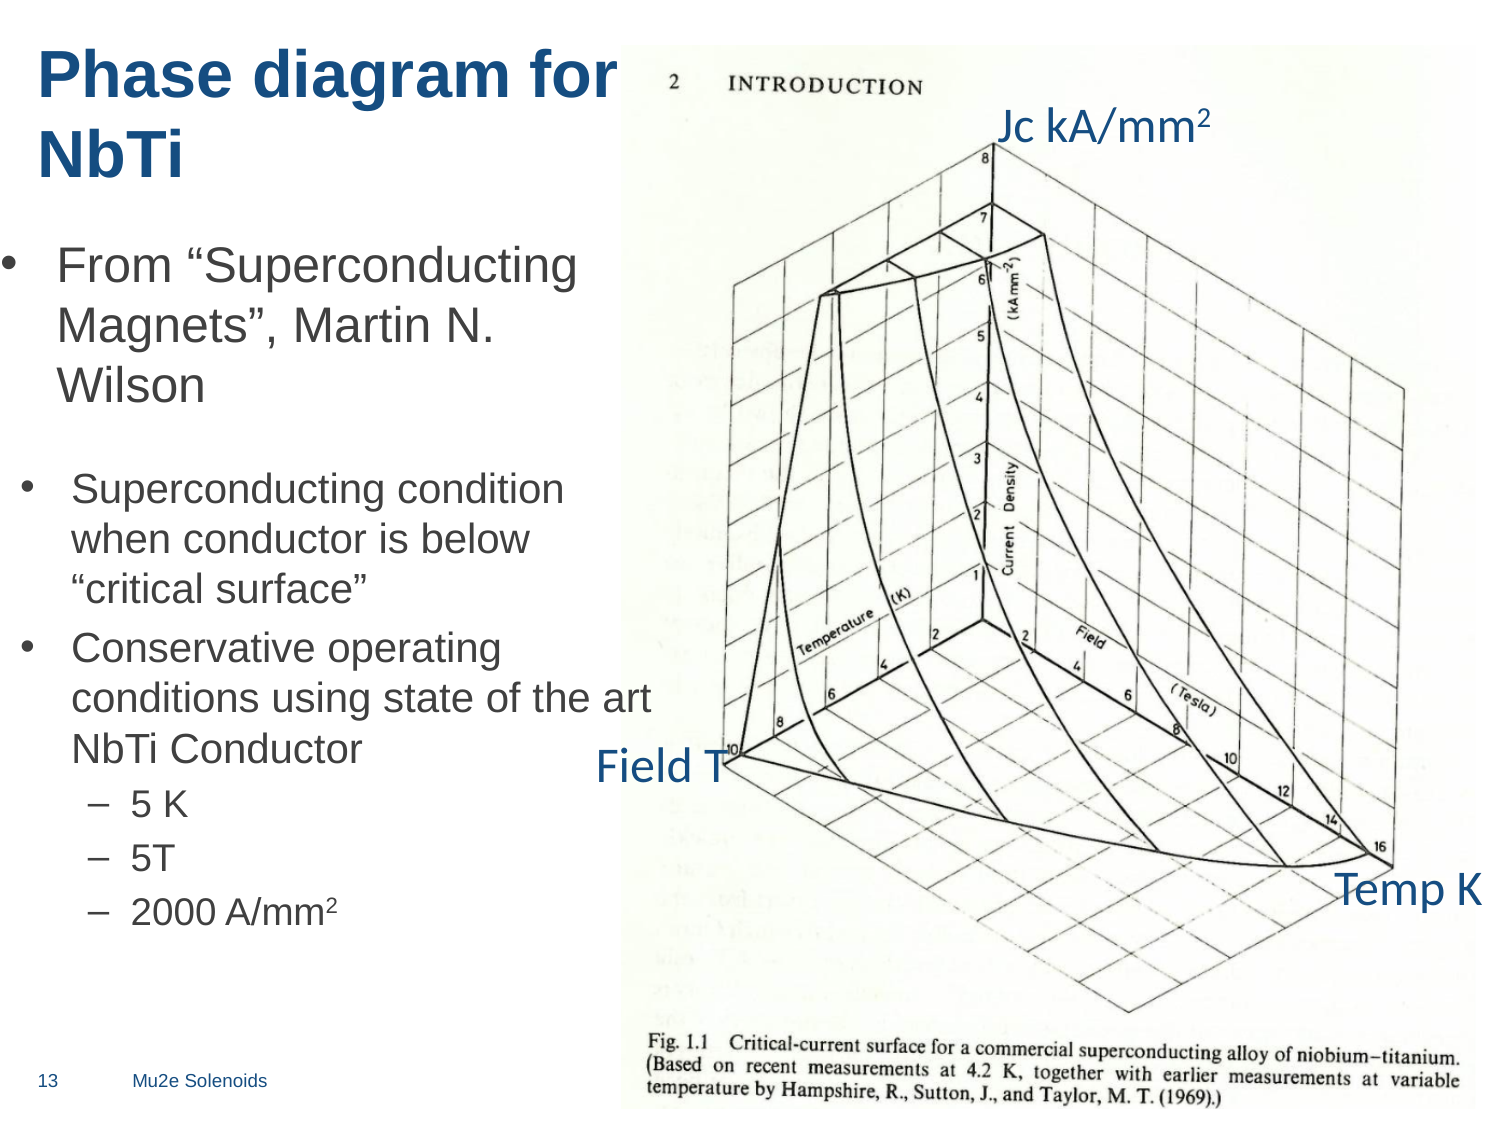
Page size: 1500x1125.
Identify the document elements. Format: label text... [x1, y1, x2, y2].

slide_number 13 [37, 1068, 111, 1109]
text_box Jc kA/mm2 [982, 84, 1235, 147]
footer Mu2e Solenoids [132, 1068, 621, 1109]
text_box Superconducting condition when conductor is below “critical surface” Conservative operating conditions using state of the art NbTi Conductor 5 K 5T 2000 A/mm2 [19, 461, 511, 937]
text_box From “Superconducting Magnets”, Martin N. Wilson [0, 232, 511, 481]
picture [516, 45, 1500, 1109]
title Phase diagram for NbTi [37, 17, 647, 191]
